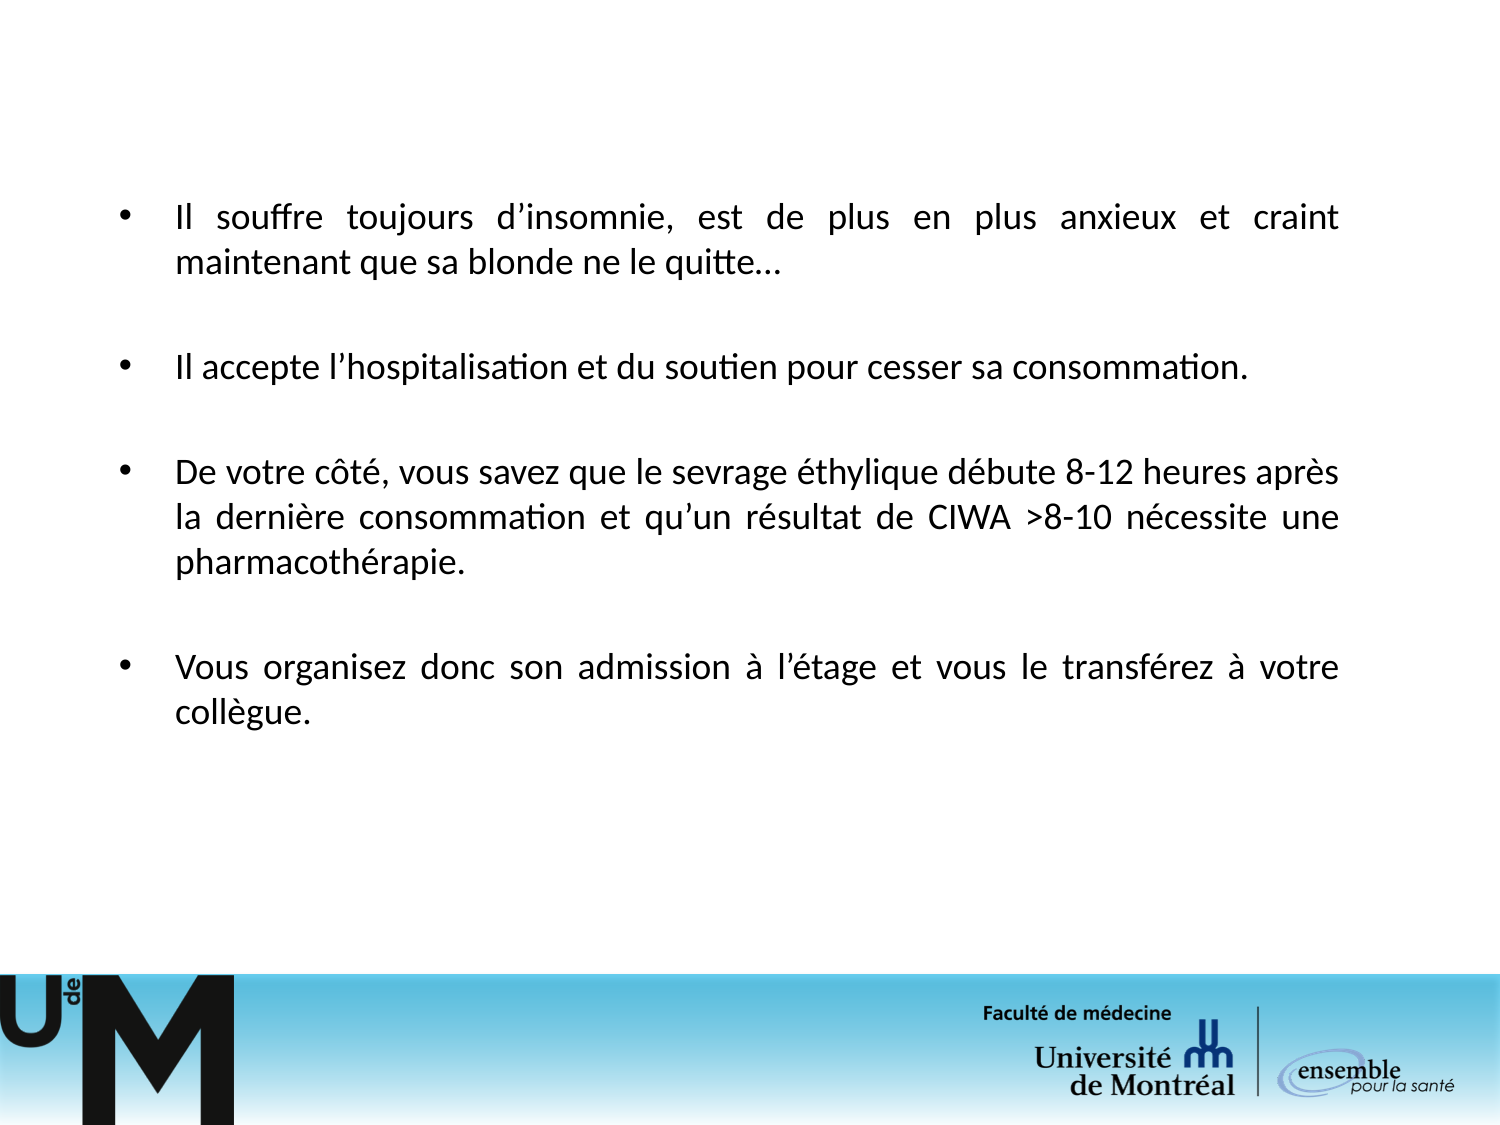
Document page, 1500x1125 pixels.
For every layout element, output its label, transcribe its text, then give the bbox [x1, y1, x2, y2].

list Il souffre toujours d’insomnie, est de plus en plus anxieux et craint maintenant que sa blonde ne le quitte… Il accepte l’hospitalisation et du soutien pour cesser sa consommation. De votre côté, vous savez que le sevrage éthylique débute 8-12 heures après la dernière consommation et qu’un résultat de CIWA >8-10 nécessite une pharmacothérapie. Vous organisez donc son admission à l’étage et vous le transférez à votre collègue. [104, 184, 1356, 809]
picture [972, 998, 1467, 1104]
picture [0, 975, 234, 1125]
